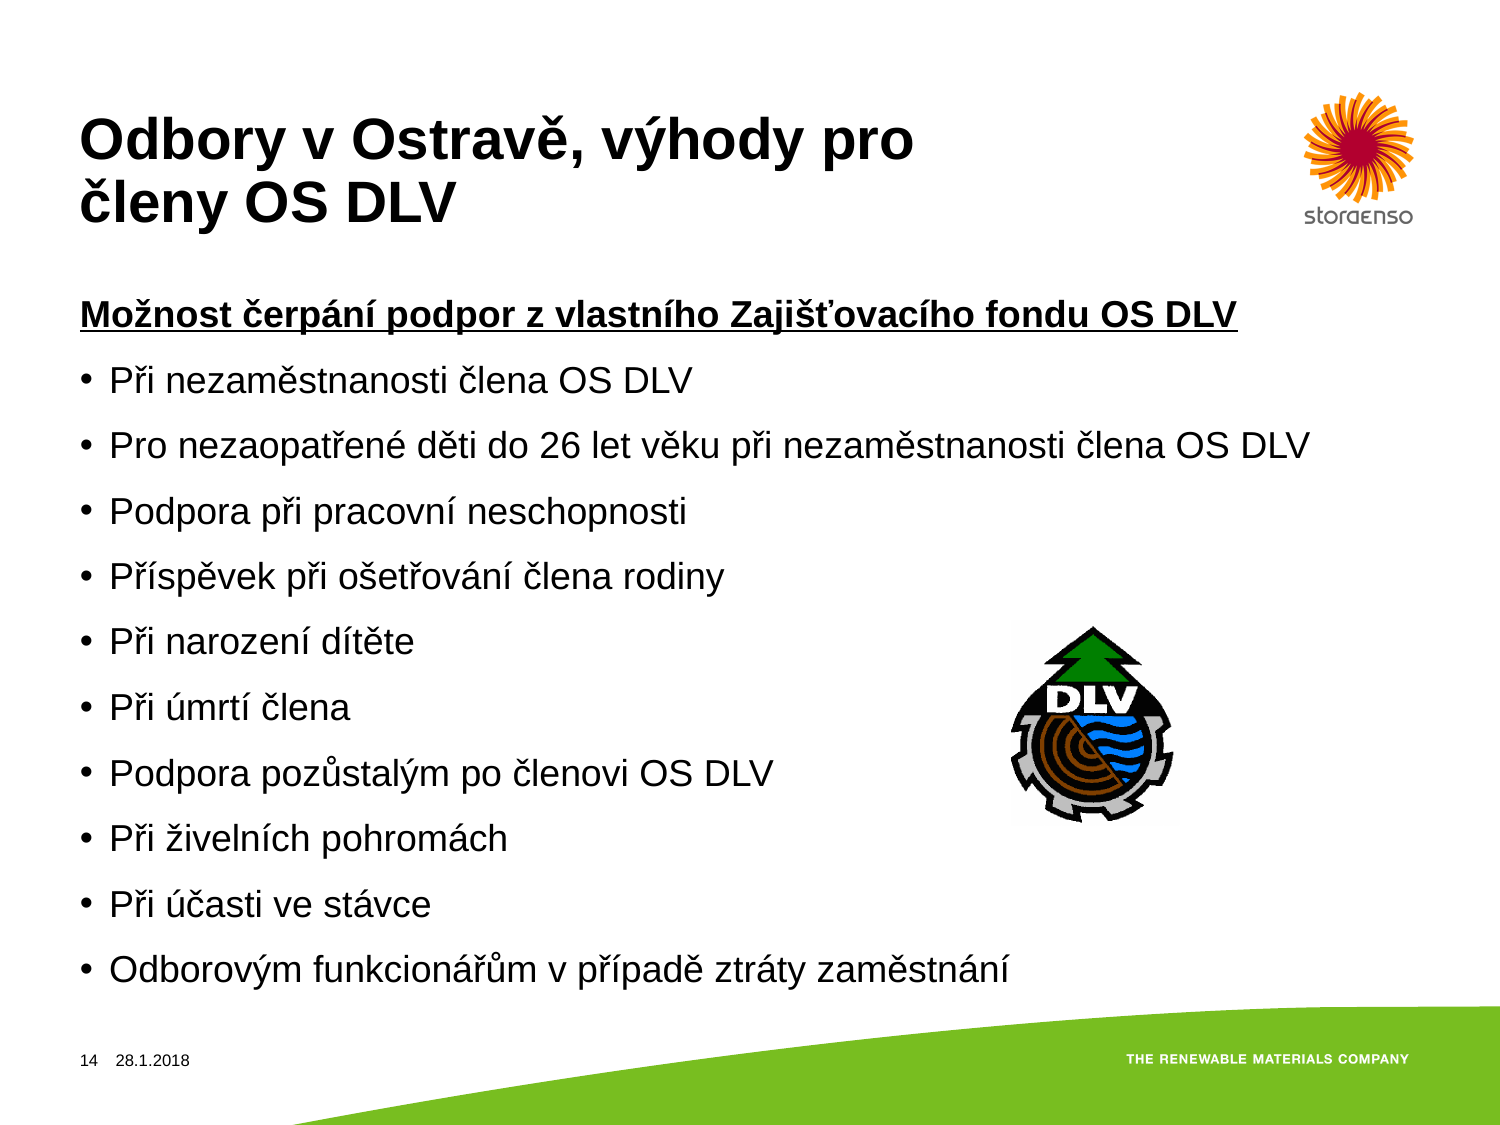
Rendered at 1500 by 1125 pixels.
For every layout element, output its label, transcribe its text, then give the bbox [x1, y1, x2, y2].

list Možnost čerpání podpor z vlastního Zajišťovacího fondu OS DLV Při nezaměstnanosti člena OS DLV Pro nezaopatřené děti do 26 let věku při nezaměstnanosti člena OS DLV Podpora při pracovní neschopnosti Příspěvek při ošetřování člena rodiny Při narození dítěte Při úmrtí člena Podpora pozůstalým po členovi OS DLV Při živelních pohromách Při účasti ve stávce Odborovým funkcionářům v případě ztráty zaměstnání [79, 295, 1413, 945]
slide_number 14 [79, 1047, 116, 1072]
picture [1300, 88, 1417, 228]
title Odbory v Ostravě, výhody pro členy OS DLV [79, 108, 1071, 268]
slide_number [116, 1047, 390, 1072]
picture [1011, 619, 1180, 826]
picture [1124, 1052, 1415, 1066]
